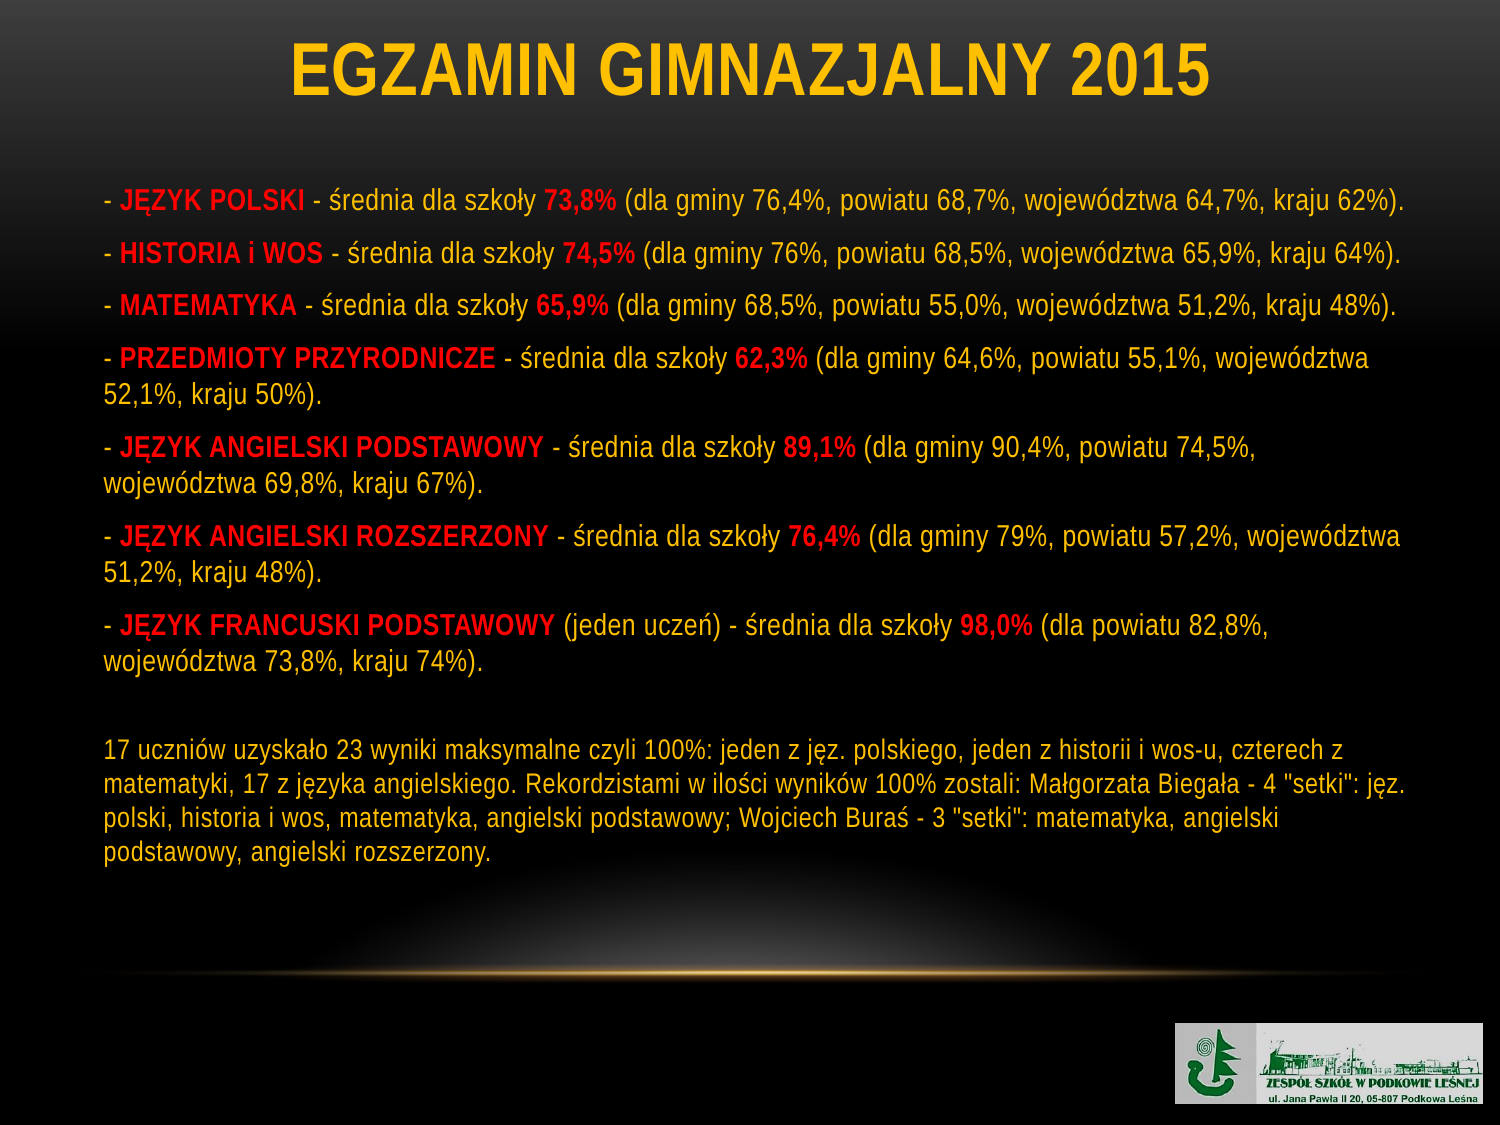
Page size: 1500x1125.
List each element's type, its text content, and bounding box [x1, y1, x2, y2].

picture [0, 0, 1500, 1125]
title EGZAMIN GIMNAZJALNY 2015 [76, 30, 1427, 169]
list - JĘZYK POLSKI - średnia dla szkoły 73,8% (dla gminy 76,4%, powiatu 68,7%, województwa 64,7%, kraju 62%). - HISTORIA i WOS - średnia dla szkoły 74,5% (dla gminy 76%, powiatu 68,5%, województwa 65,9%, kraju 64%). - MATEMATYKA - średnia dla szkoły 65,9% (dla gminy 68,5%, powiatu 55,0%, województwa 51,2%, kraju 48%). - PRZEDMIOTY PRZYRODNICZE - średnia dla szkoły 62,3% (dla gminy 64,6%, powiatu 55,1%, województwa 52,1%, kraju 50%). - JĘZYK ANGIELSKI PODSTAWOWY - średnia dla szkoły 89,1% (dla gminy 90,4%, powiatu 74,5%, województwa 69,8%, kraju 67%). - JĘZYK ANGIELSKI ROZSZERZONY - średnia dla szkoły 76,4% (dla gminy 79%, powiatu 57,2%, województwa 51,2%, kraju 48%). - JĘZYK FRANCUSKI PODSTAWOWY (jeden uczeń) - średnia dla szkoły 98,0% (dla powiatu 82,8%, województwa 73,8%, kraju 74%). 17 uczniów uzyskało 23 wyniki maksymalne czyli 100%: jeden z jęz. polskiego, jeden z historii i wos-u, czterech z matematyki, 17 z języka angielskiego. Rekordzistami w ilości wyników 100% zostali: Małgorzata Biegała - 4 "setki": jęz. polski, historia i wos, matematyka, angielski podstawowy; Wojciech Buraś - 3 "setki": matematyka, angielski podstawowy, angielski rozszerzony. [88, 172, 1424, 988]
